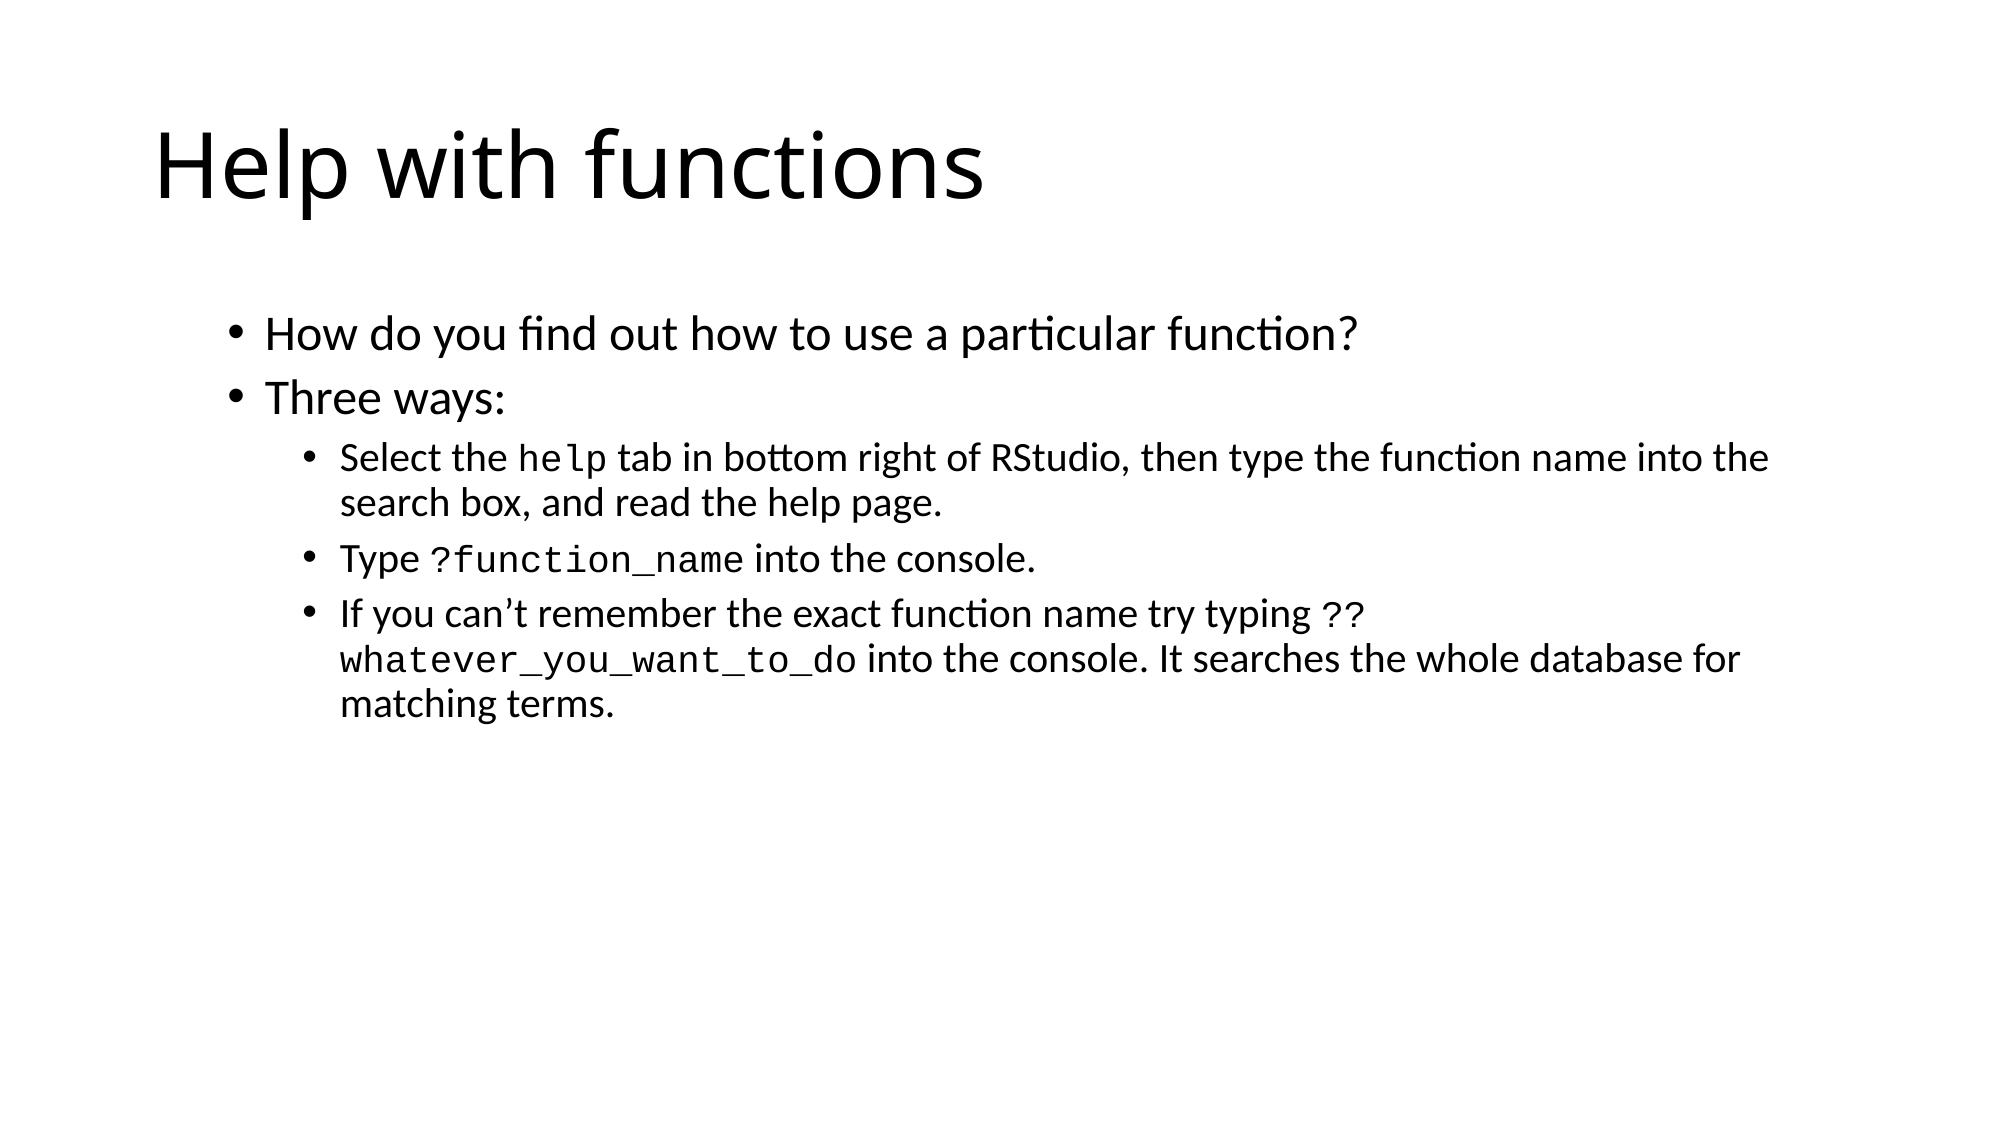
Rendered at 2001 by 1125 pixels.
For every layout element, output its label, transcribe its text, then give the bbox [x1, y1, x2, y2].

list How do you find out how to use a particular function? Three ways: Select the help tab in bottom right of RStudio, then type the function name into the search box, and read the help page. Type ?function_name into the console. If you can’t remember the exact function name try typing ??whatever_you_want_to_do into the console. It searches the whole database for matching terms. [137, 299, 1863, 1014]
title Help with functions [137, 59, 1863, 278]
